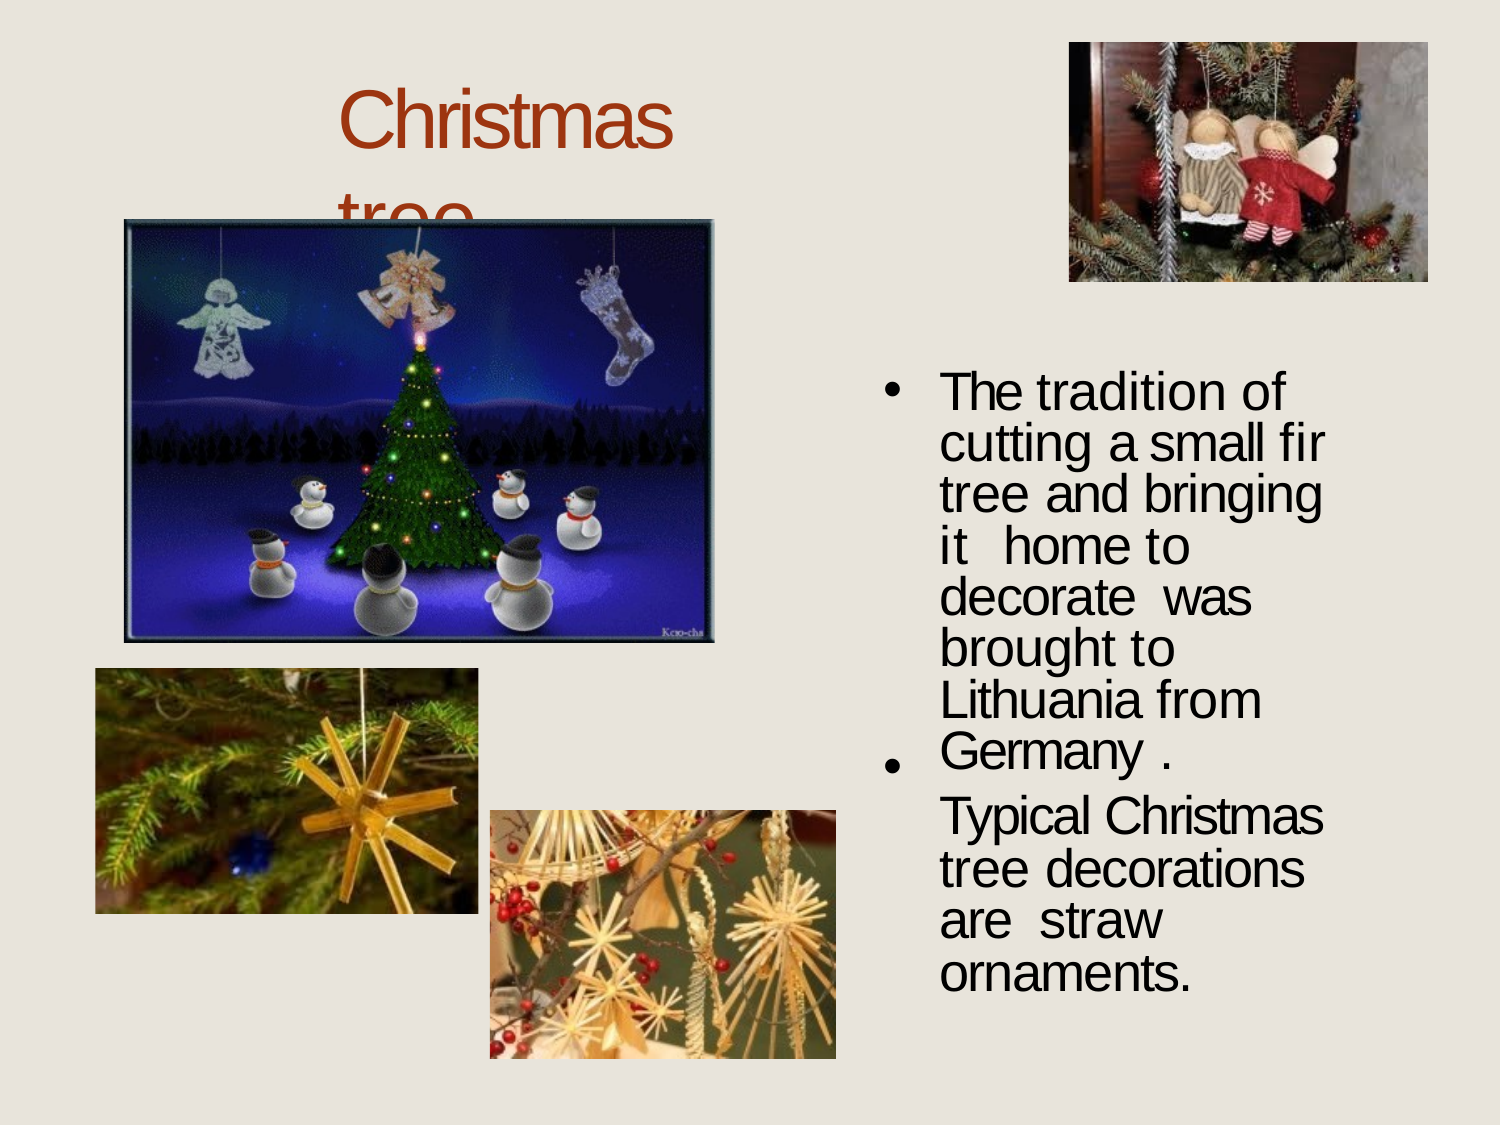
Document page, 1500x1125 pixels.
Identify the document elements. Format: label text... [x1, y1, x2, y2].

text_box [95, 668, 479, 914]
text_box [123, 219, 715, 643]
text_box The tradition of cutting a small fir tree and bringing it home to decorate was brought to Lithuania from Germany . Typical Christmas tree decorations are straw ornaments. [937, 354, 1390, 1002]
text_box • [881, 351, 905, 419]
text_box [489, 810, 836, 1059]
title Christmas tree [335, 62, 834, 265]
text_box • [881, 728, 905, 796]
text_box [1068, 42, 1428, 282]
